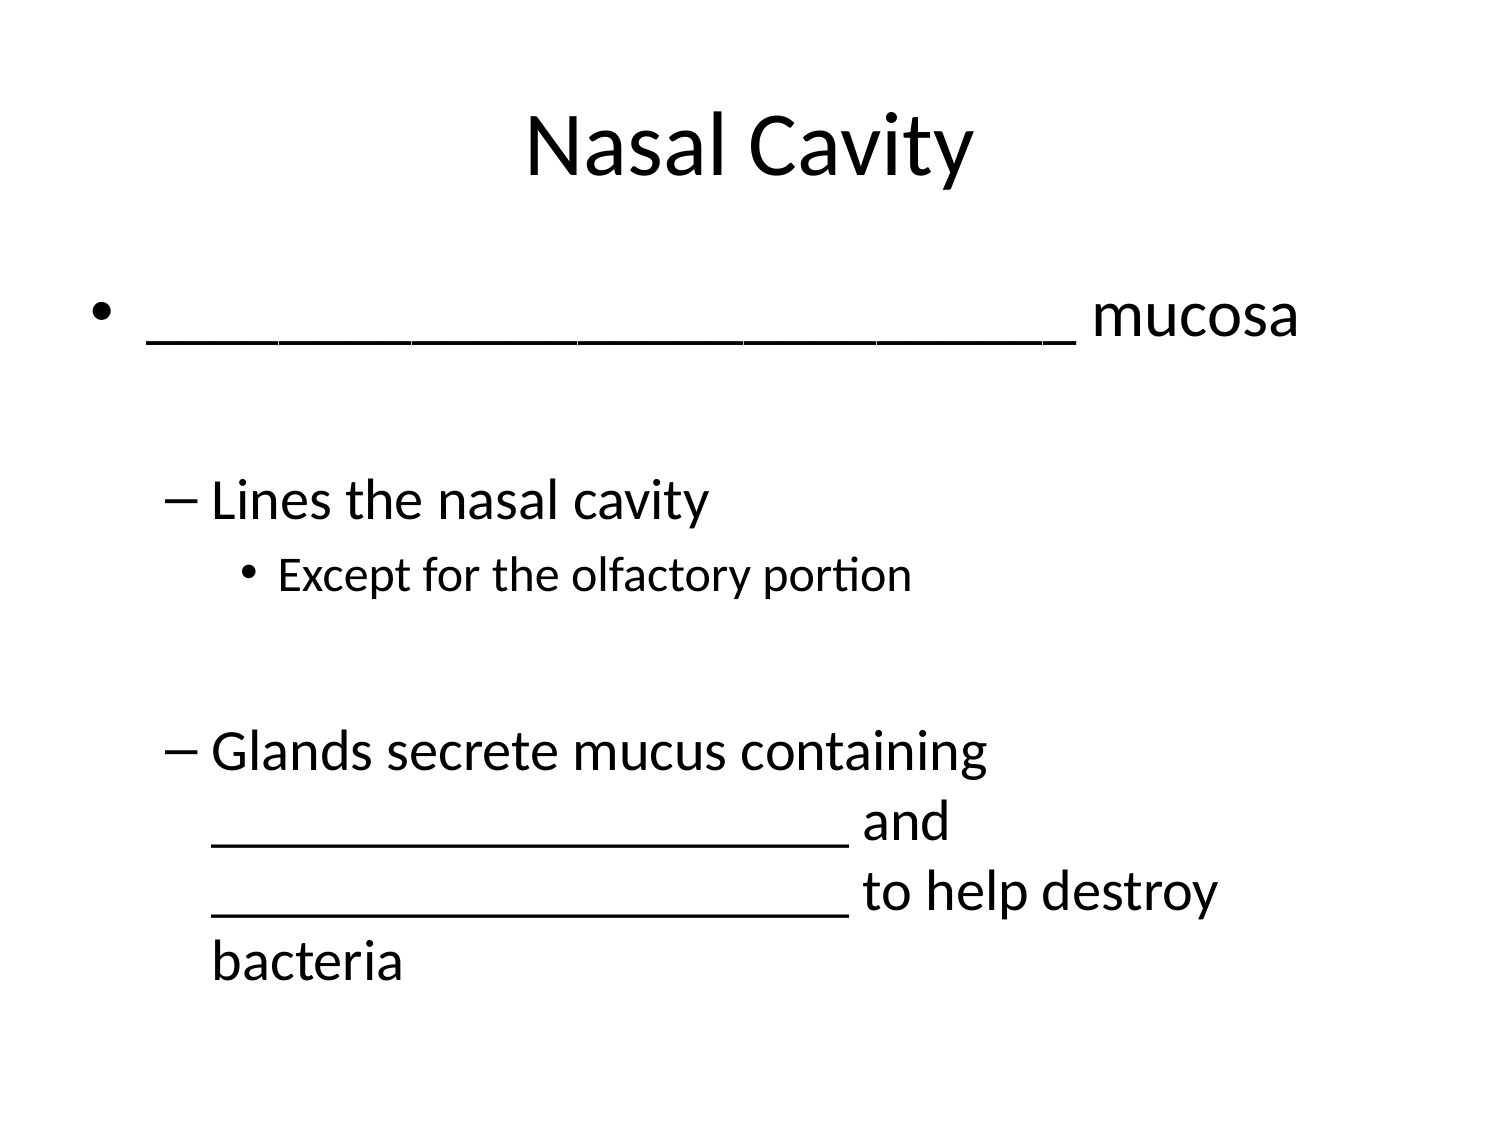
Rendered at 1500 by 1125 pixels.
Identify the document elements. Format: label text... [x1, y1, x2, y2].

list ____________________________ mucosa Lines the nasal cavity Except for the olfactory portion Glands secrete mucus containing ______________________ and ______________________ to help destroy bacteria [75, 262, 1425, 1075]
title Nasal Cavity [75, 45, 1425, 233]
